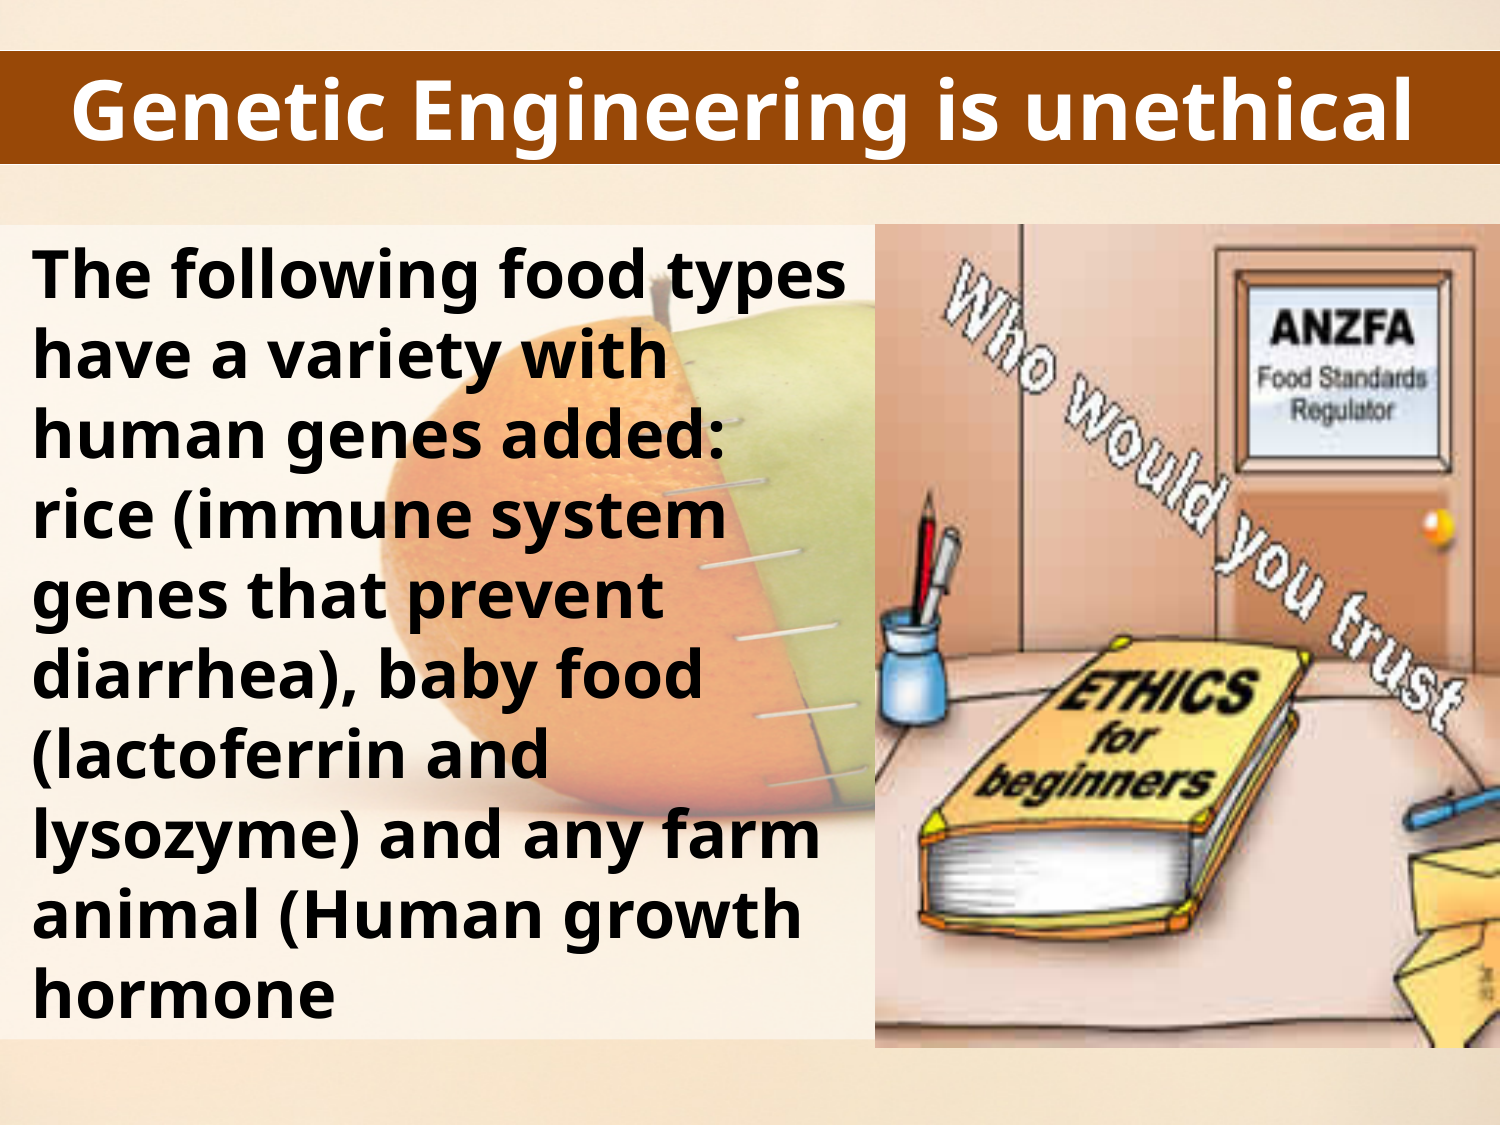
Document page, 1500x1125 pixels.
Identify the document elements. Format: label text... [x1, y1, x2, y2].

text_box Genetic Engineering is unethical [0, 50, 1500, 165]
picture [0, 0, 1500, 50]
text_box The following food types have a variety with human genes added: rice (immune system genes that prevent diarrhea), baby food (lactoferrin and lysozyme) and any farm animal (Human growth hormone [0, 224, 873, 1040]
picture [0, 165, 1500, 1125]
